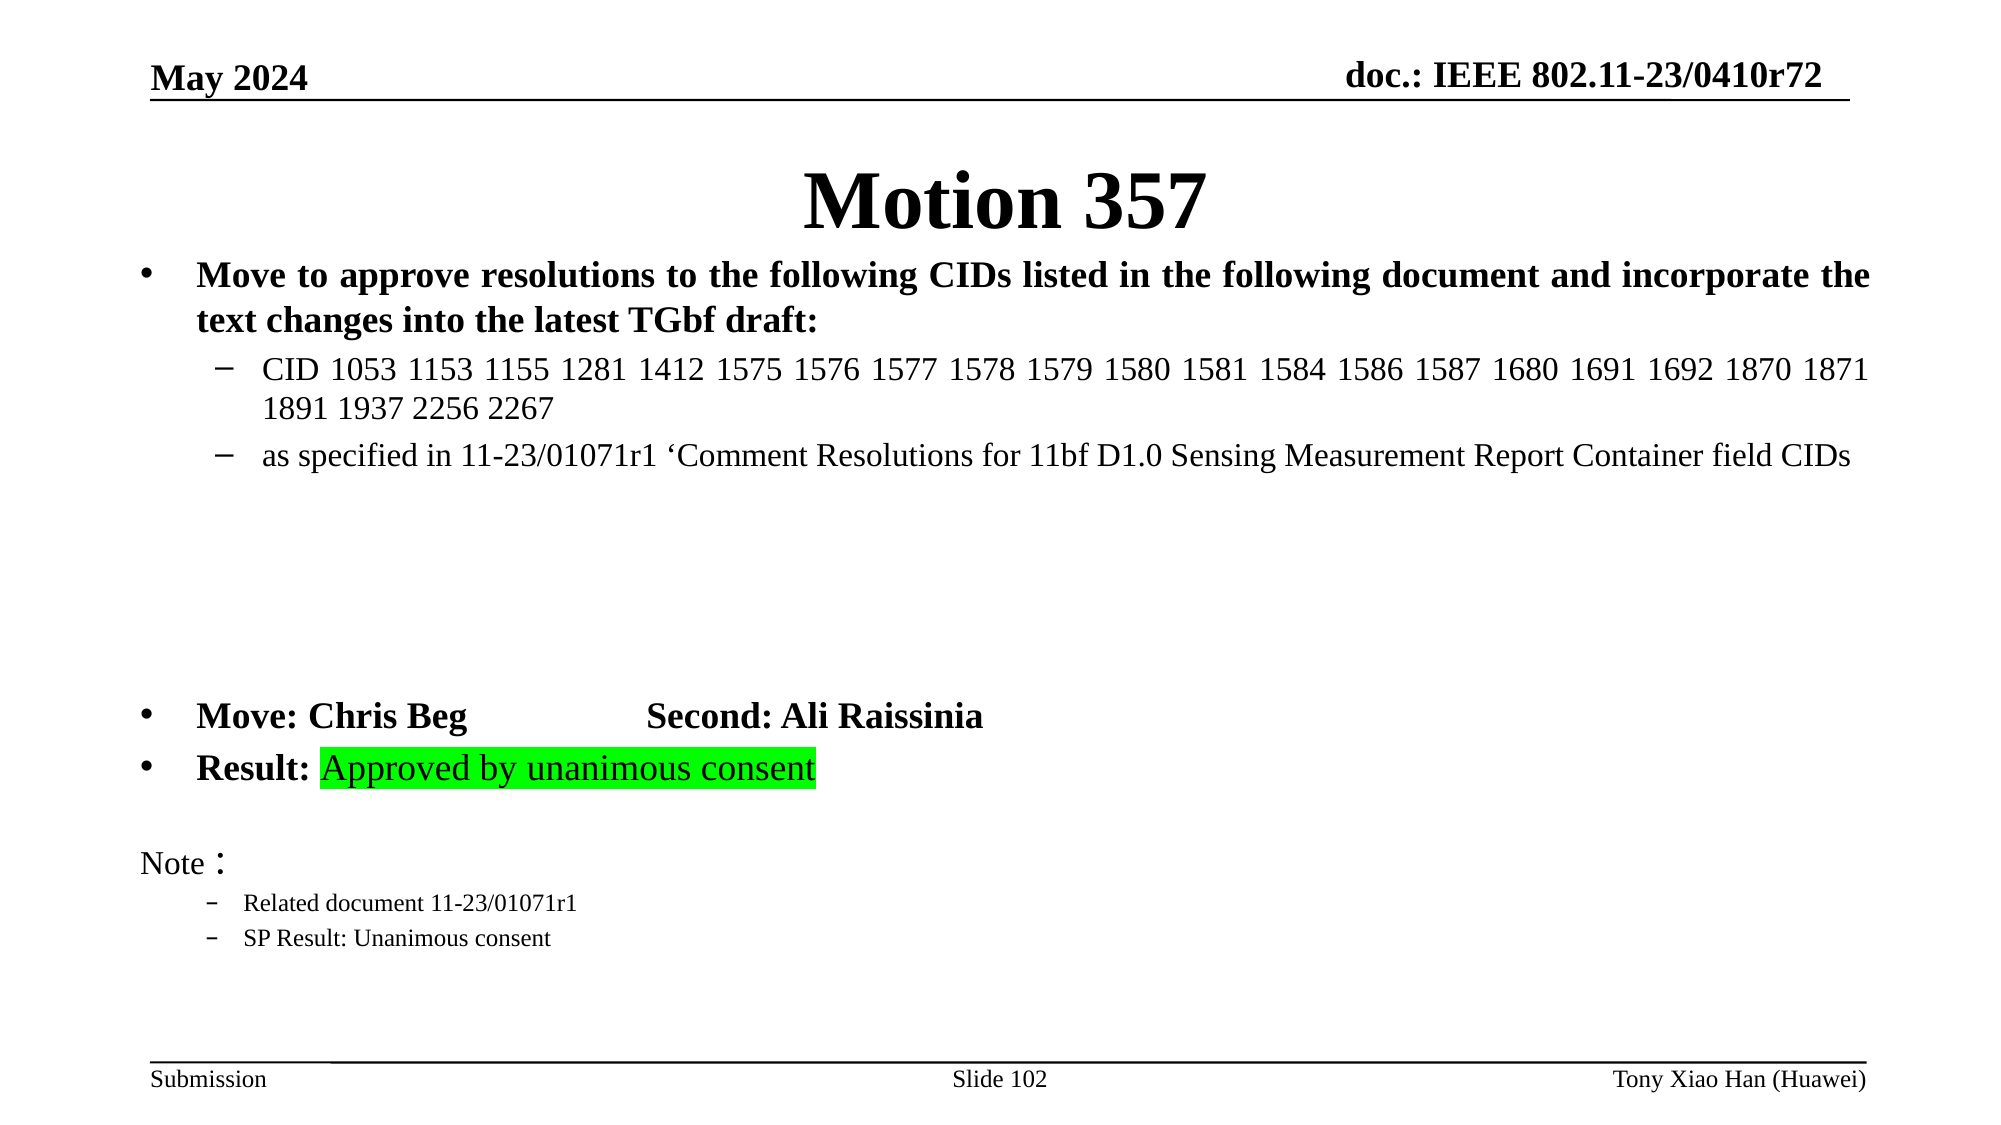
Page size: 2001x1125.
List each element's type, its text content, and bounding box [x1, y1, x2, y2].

text_box Motion 357 [368, 137, 1644, 212]
text_box Move to approve resolutions to the following CIDs listed in the following document and incorporate the text changes into the latest TGbf draft: CID 1053 1153 1155 1281 1412 1575 1576 1577 1578 1579 1580 1581 1584 1586 1587 1680 1691 1692 1870 1871 1891 1937 2256 2267 as specified in 11-23/01071r1 ‘Comment Resolutions for 11bf D1.0 Sensing Measurement Report Container field CIDs Move: Chris Beg Second: Ali Raissinia Result: Approved by unanimous consent Note： Related document 11-23/01071r1 SP Result: Unanimous consent [125, 212, 1888, 900]
